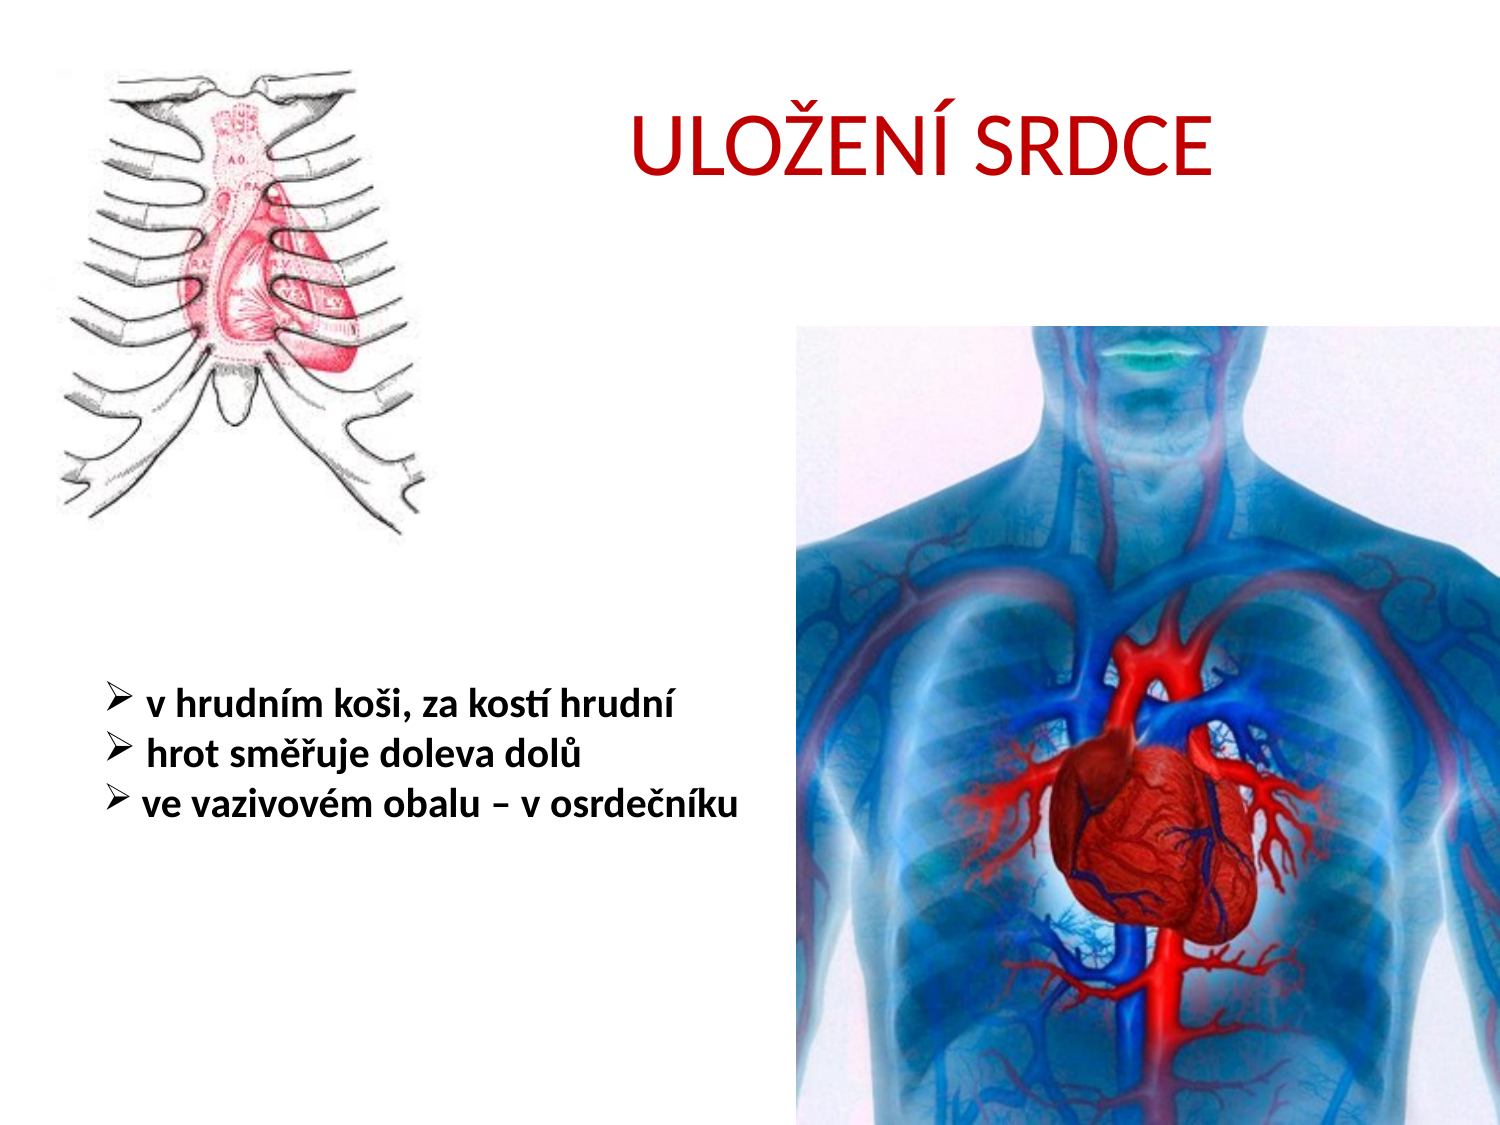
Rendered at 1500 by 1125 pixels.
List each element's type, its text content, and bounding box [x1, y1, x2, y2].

picture [796, 326, 1500, 1125]
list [41, 54, 444, 546]
text_box v hrudním koši, za kostí hrudní hrot směřuje doleva dolů ve vazivovém obalu – v osrdečníku [88, 668, 786, 879]
title ULOŽENÍ SRDCE [419, 45, 1425, 233]
